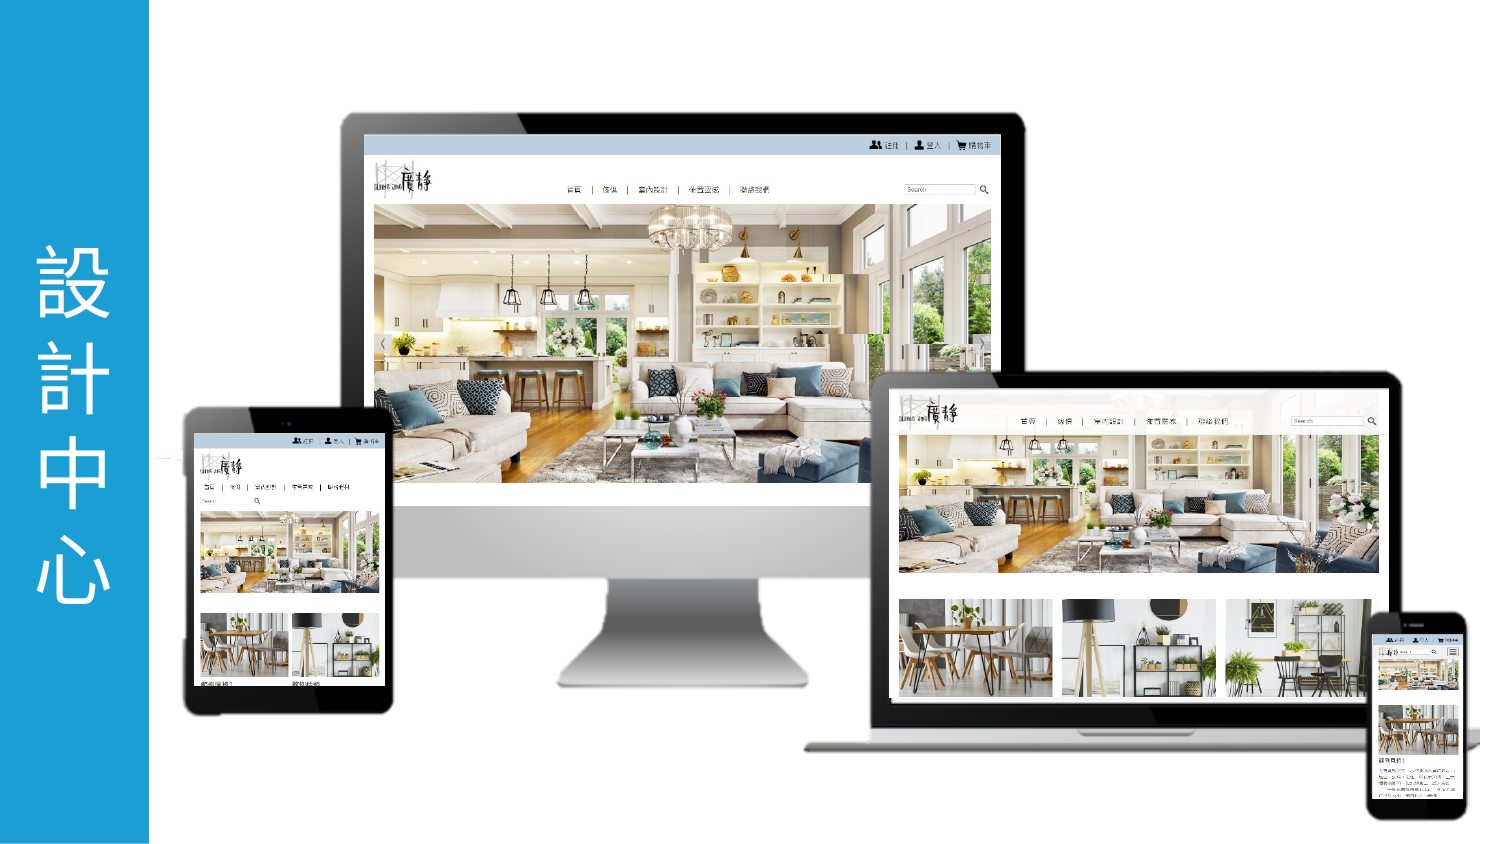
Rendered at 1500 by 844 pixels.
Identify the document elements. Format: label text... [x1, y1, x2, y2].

picture [154, 354, 437, 759]
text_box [267, 36, 1062, 722]
text_box [0, 0, 149, 844]
picture [779, 171, 1500, 844]
text_box 設計中心 [20, 223, 128, 625]
